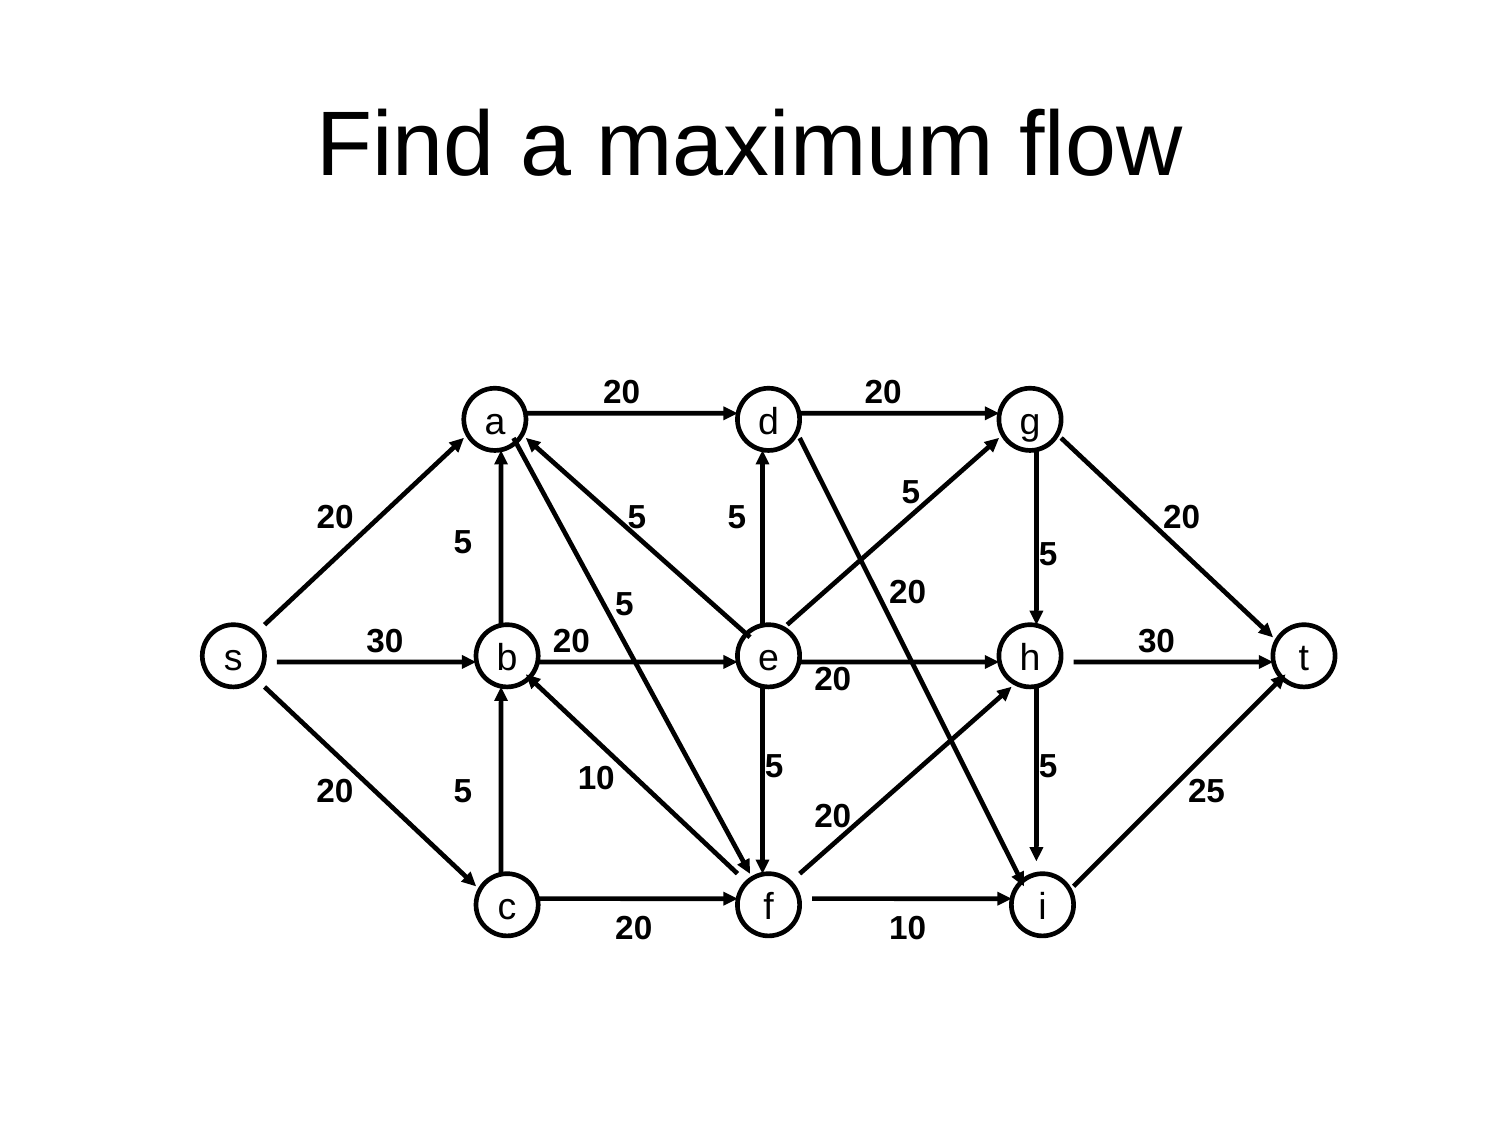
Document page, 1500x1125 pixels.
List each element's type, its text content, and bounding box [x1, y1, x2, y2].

text_box i [1011, 873, 1074, 936]
text_box [676, 407, 738, 420]
text_box [889, 618, 1024, 887]
text_box [1172, 543, 1273, 638]
text_box 20 [874, 562, 950, 618]
text_box 5 [712, 487, 788, 543]
text_box 20 [301, 761, 377, 817]
text_box [494, 686, 508, 761]
text_box 5 [1023, 525, 1099, 580]
text_box [617, 630, 751, 874]
text_box b [475, 624, 538, 687]
text_box 5 [749, 736, 825, 792]
text_box [937, 407, 999, 420]
text_box [950, 892, 1012, 905]
text_box 25 [1173, 761, 1249, 817]
text_box [756, 792, 769, 874]
text_box [427, 655, 476, 669]
text_box 5 [886, 462, 962, 518]
text_box g [998, 388, 1062, 451]
text_box [951, 686, 1012, 740]
text_box 5 [600, 574, 676, 630]
text_box 5 [1023, 736, 1099, 792]
text_box f [737, 873, 800, 936]
text_box 20 [538, 612, 613, 667]
text_box 10 [874, 898, 950, 954]
text_box 20 [799, 649, 875, 705]
text_box [1030, 580, 1043, 625]
text_box [377, 792, 476, 887]
text_box 5 [438, 761, 514, 817]
text_box [676, 892, 738, 905]
text_box a [463, 388, 527, 451]
text_box 10 [563, 749, 638, 804]
text_box 20 [301, 487, 389, 543]
text_box [526, 674, 606, 749]
text_box [636, 655, 738, 669]
text_box [526, 438, 612, 515]
text_box [1211, 655, 1273, 669]
text_box e [737, 624, 799, 687]
text_box s [202, 624, 265, 687]
text_box [1198, 676, 1284, 761]
text_box 20 [588, 363, 676, 418]
text_box 30 [351, 612, 427, 667]
text_box 20 [849, 363, 937, 418]
text_box d [737, 388, 800, 451]
text_box 20 [600, 898, 676, 954]
text_box 5 [438, 512, 526, 568]
text_box h [998, 624, 1062, 687]
text_box [756, 450, 769, 487]
text_box t [1272, 624, 1336, 687]
text_box 5 [612, 487, 688, 543]
text_box [389, 438, 464, 509]
text_box [912, 655, 999, 669]
text_box [962, 438, 999, 471]
title Find a maximum flow [75, 45, 1425, 233]
text_box [1030, 792, 1043, 862]
text_box 20 [1148, 487, 1224, 543]
text_box [494, 450, 508, 512]
text_box c [475, 873, 539, 936]
text_box 30 [1123, 612, 1211, 667]
text_box 20 [799, 786, 875, 842]
